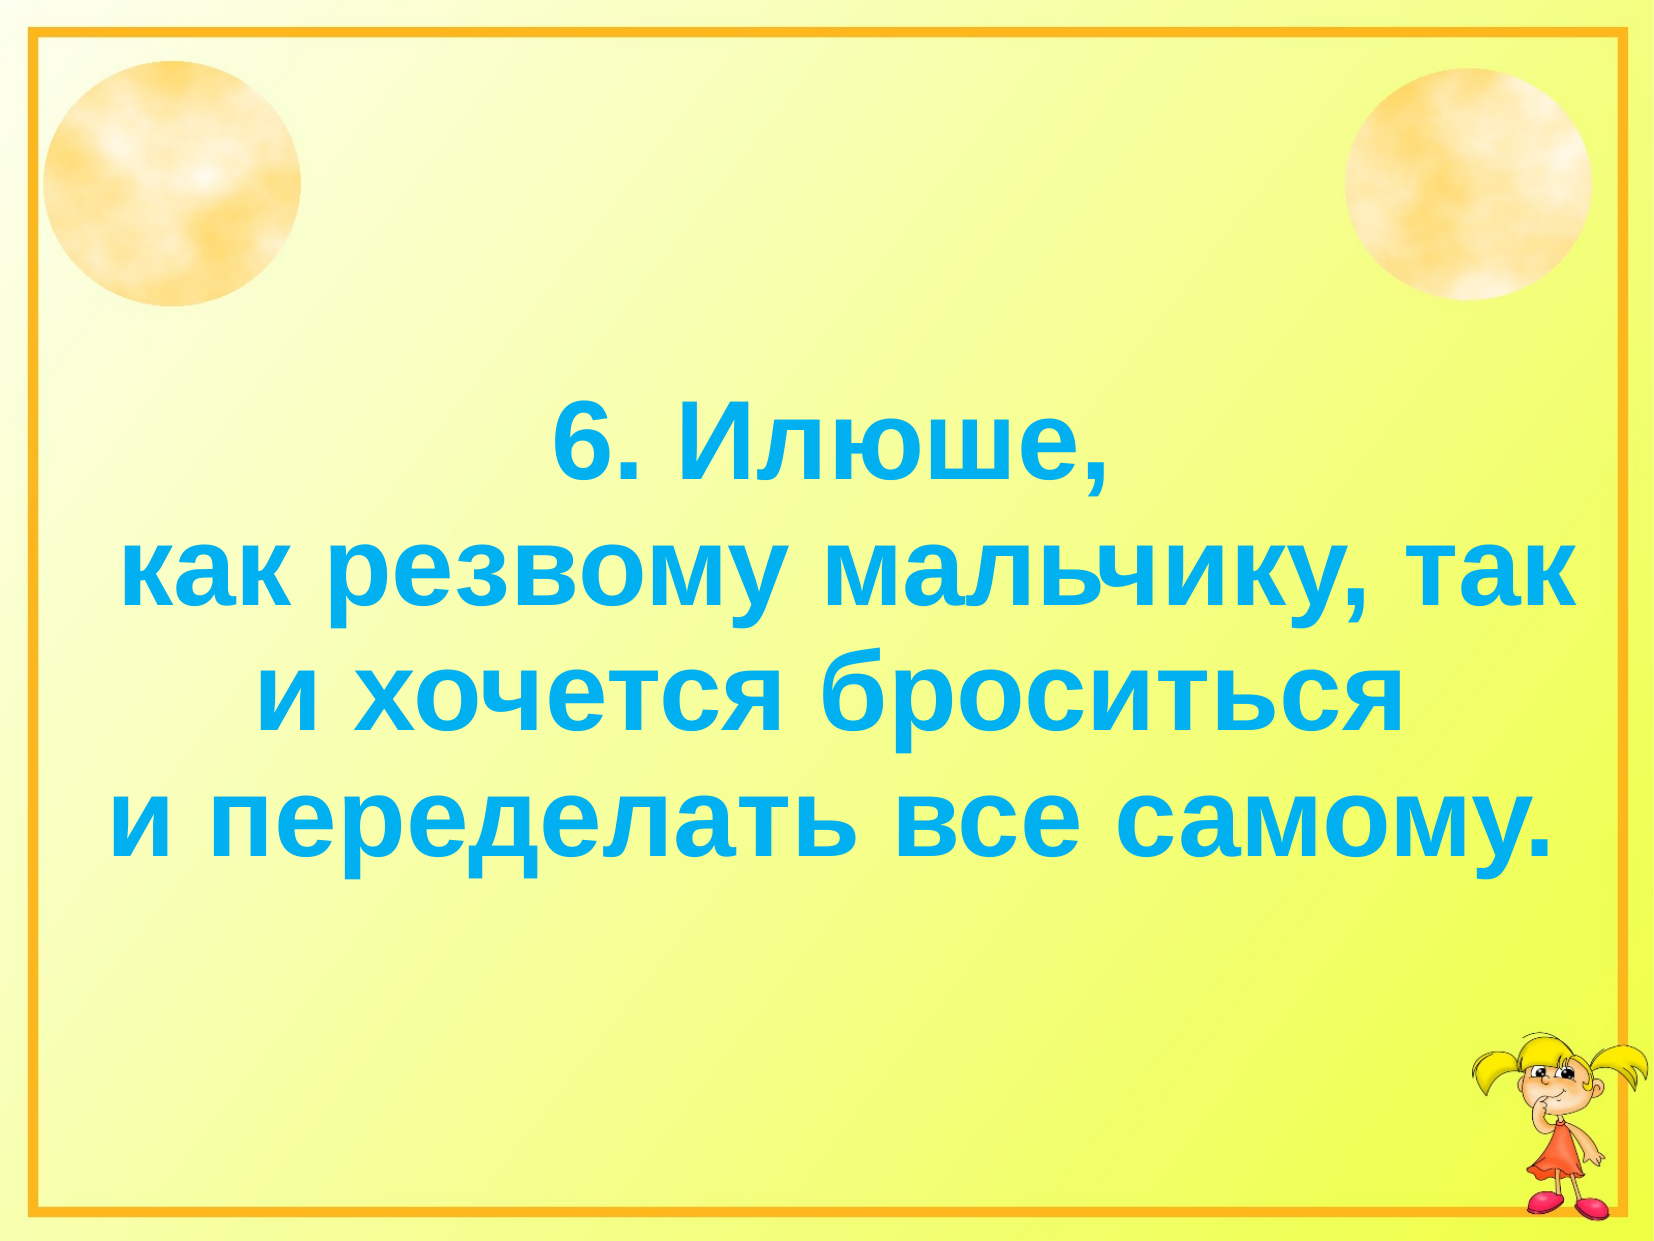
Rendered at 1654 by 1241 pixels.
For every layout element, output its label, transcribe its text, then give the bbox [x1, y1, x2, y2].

text_box 6. Илюше, как резвому мальчику, так и хочется броситься и переделать все самому. [91, 371, 1603, 889]
picture [0, 0, 1654, 1241]
